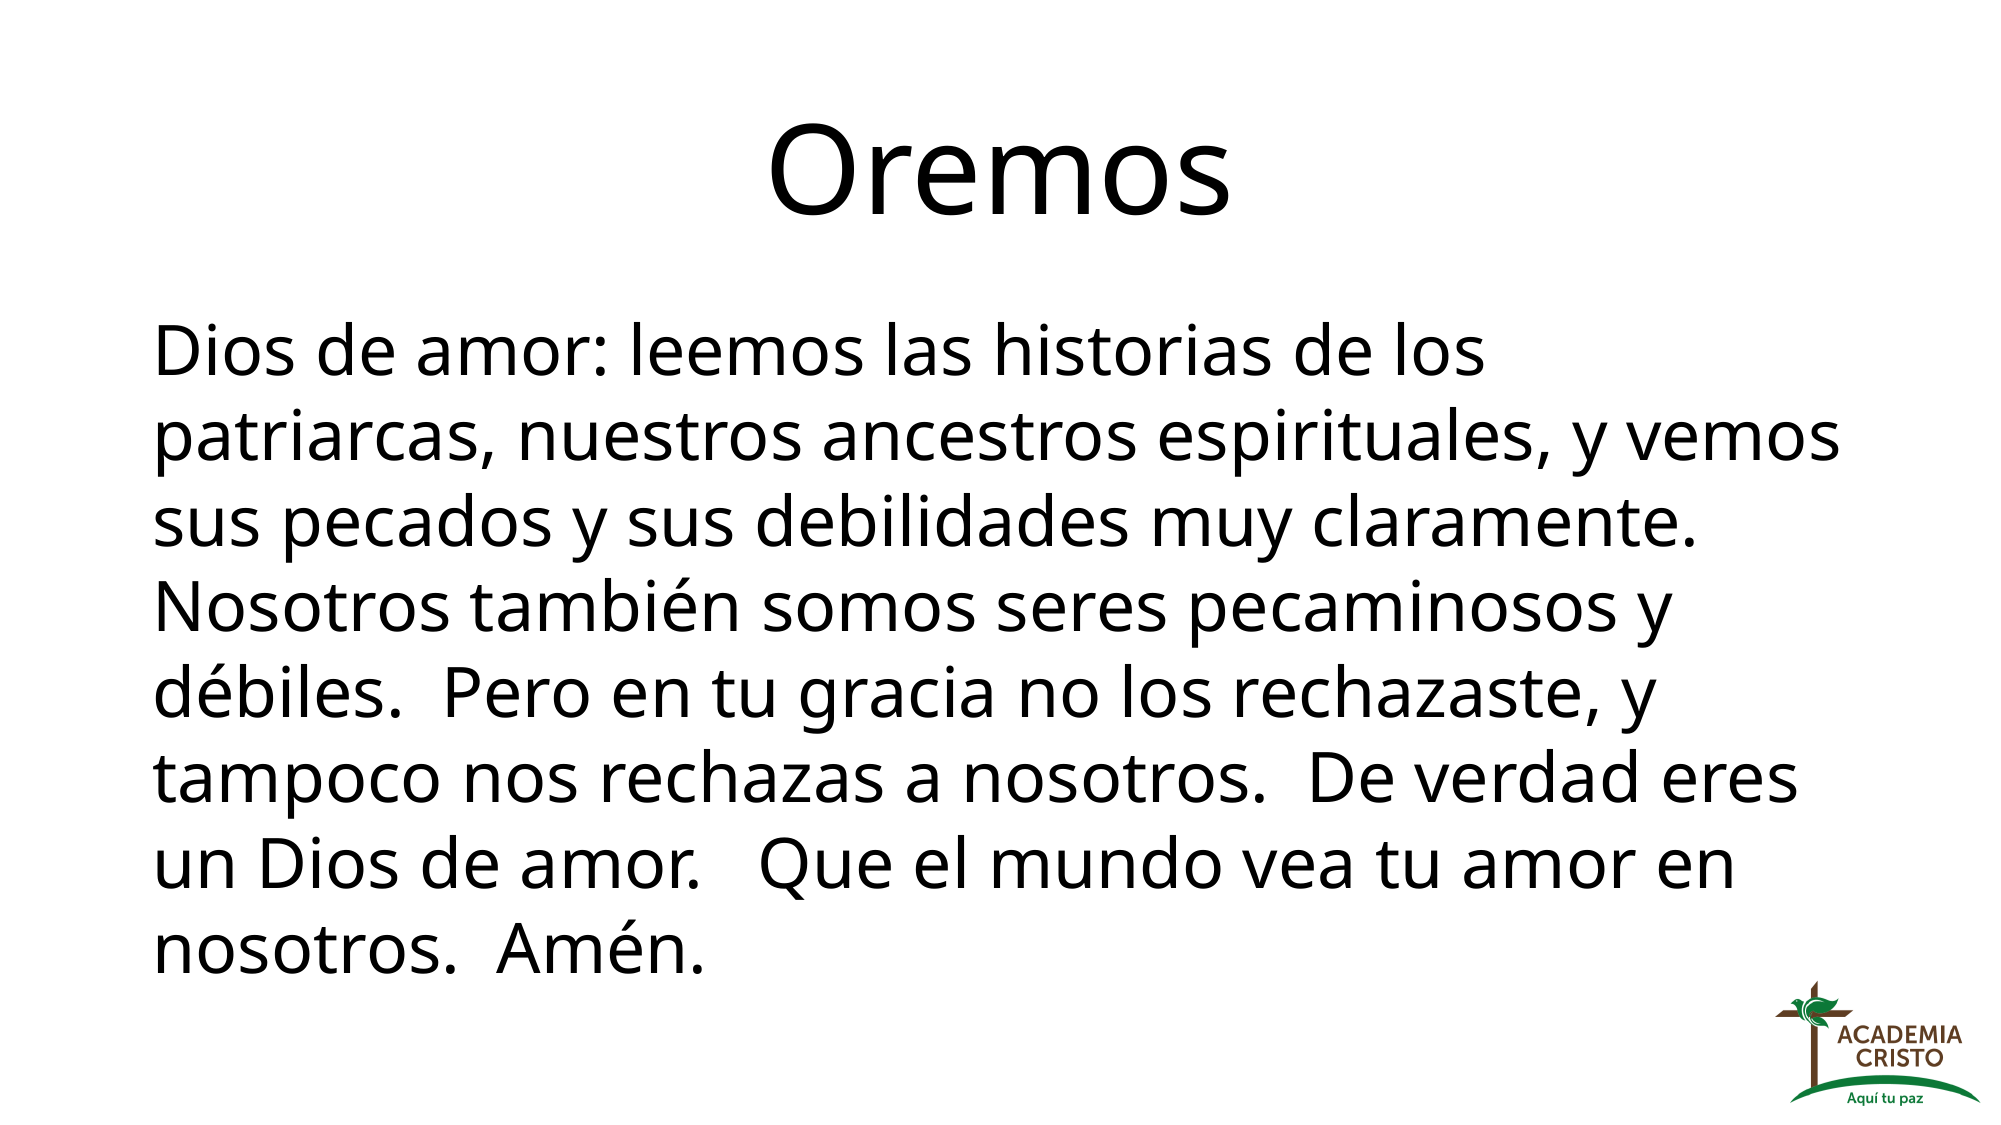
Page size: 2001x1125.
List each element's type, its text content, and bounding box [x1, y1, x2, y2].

picture [1759, 972, 2000, 1125]
title Oremos [137, 59, 1863, 278]
list Dios de amor: leemos las historias de los patriarcas, nuestros ancestros espirituales, y vemos sus pecados y sus debilidades muy claramente. Nosotros también somos seres pecaminosos y débiles. Pero en tu gracia no los rechazaste, y tampoco nos rechazas a nosotros. De verdad eres un Dios de amor. Que el mundo vea tu amor en nosotros. Amén. [137, 299, 1863, 1014]
